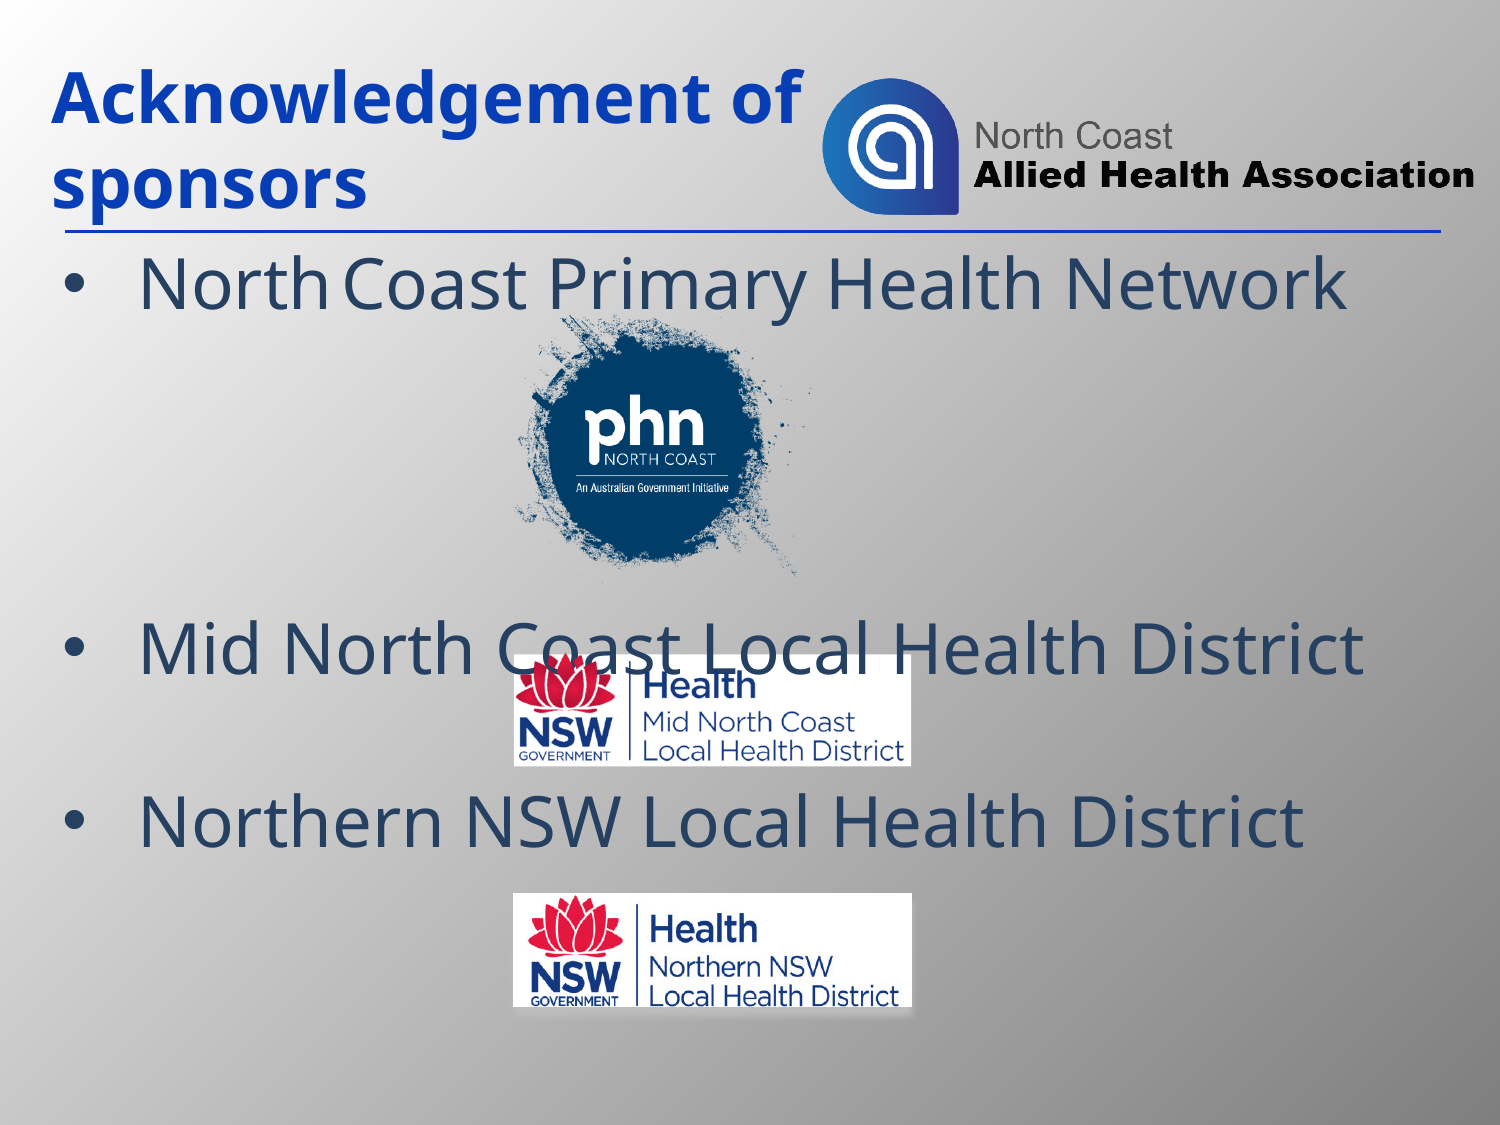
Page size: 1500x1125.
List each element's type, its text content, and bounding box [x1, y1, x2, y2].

text_box North Coast Primary Health Network Mid North Coast Local Health District Northern NSW Local Health District [47, 231, 1476, 1081]
picture [513, 314, 811, 598]
picture [513, 893, 912, 1007]
title Acknowledgement of sponsors [36, 44, 916, 232]
picture [822, 77, 1476, 215]
picture [509, 649, 908, 770]
